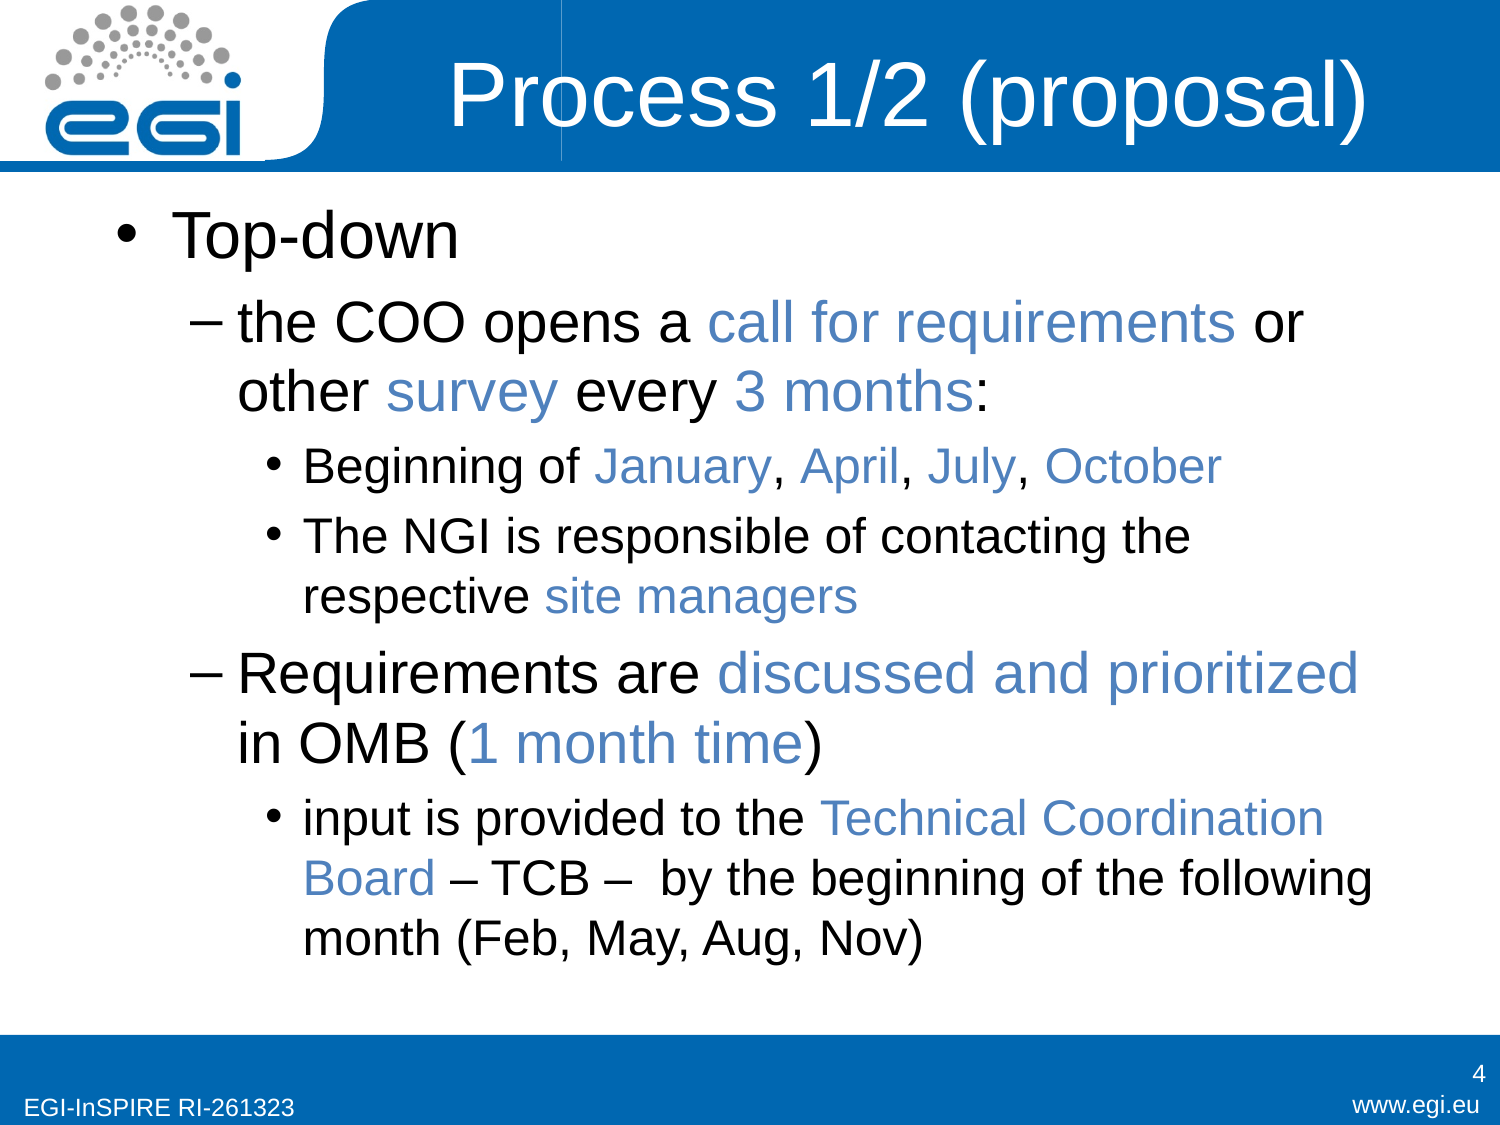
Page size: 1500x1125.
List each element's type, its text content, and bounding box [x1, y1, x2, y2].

title Process 1/2 (proposal) [348, 19, 1471, 161]
slide_number 4 [1151, 1042, 1500, 1103]
list Top-down the COO opens a call for requirements or other survey every 3 months: Beginning of January, April, July, October The NGI is responsible of contacting the respective site managers Requirements are discussed and prioritized in OMB (1 month time) input is provided to the Technical Coordination Board – TCB – by the beginning of the following month (Feb, May, Aug, Nov) [100, 184, 1425, 927]
picture [0, 0, 265, 161]
